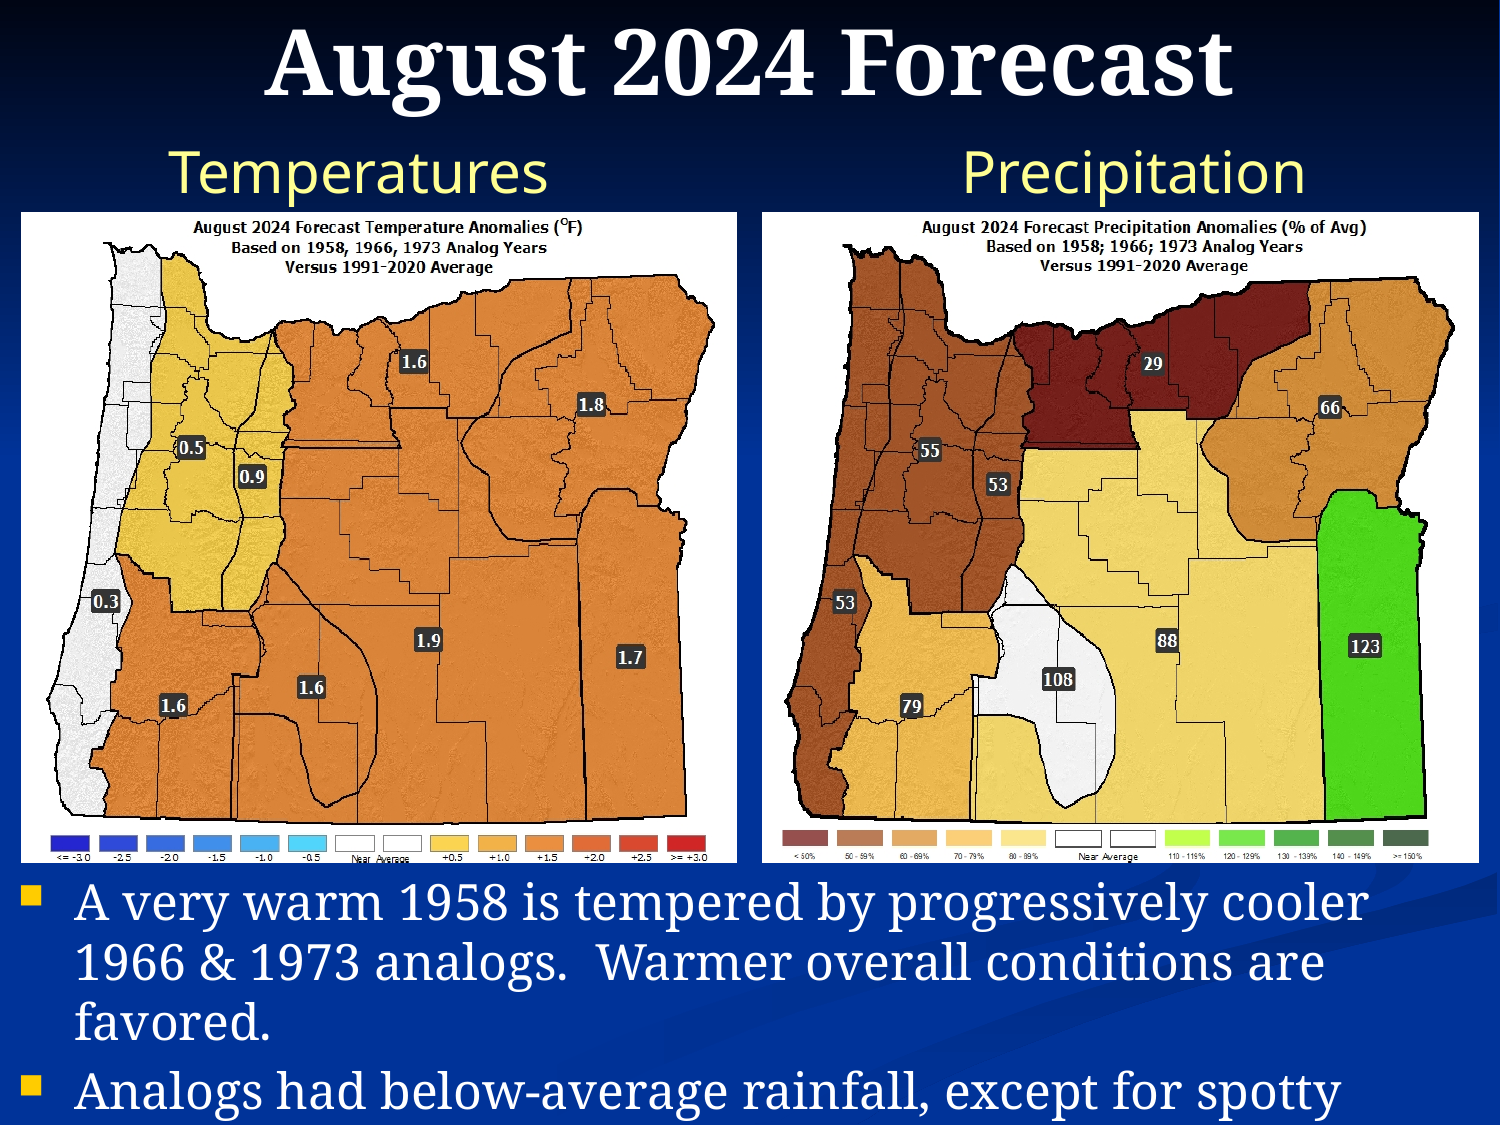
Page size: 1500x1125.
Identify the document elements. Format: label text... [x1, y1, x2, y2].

title August 2024 Forecast [0, 24, 1500, 93]
picture [762, 212, 1479, 863]
picture [20, 212, 737, 863]
text_box A very warm 1958 is tempered by progressively cooler 1966 & 1973 analogs. Warmer overall conditions are favored. Analogs had below-average rainfall, except for spotty downpours with thunderstorms. 1958 & 1966 had considerable thunderstorm activity. [3, 862, 1479, 1125]
text_box Temperatures [154, 127, 565, 210]
text_box Precipitation [946, 127, 1323, 210]
